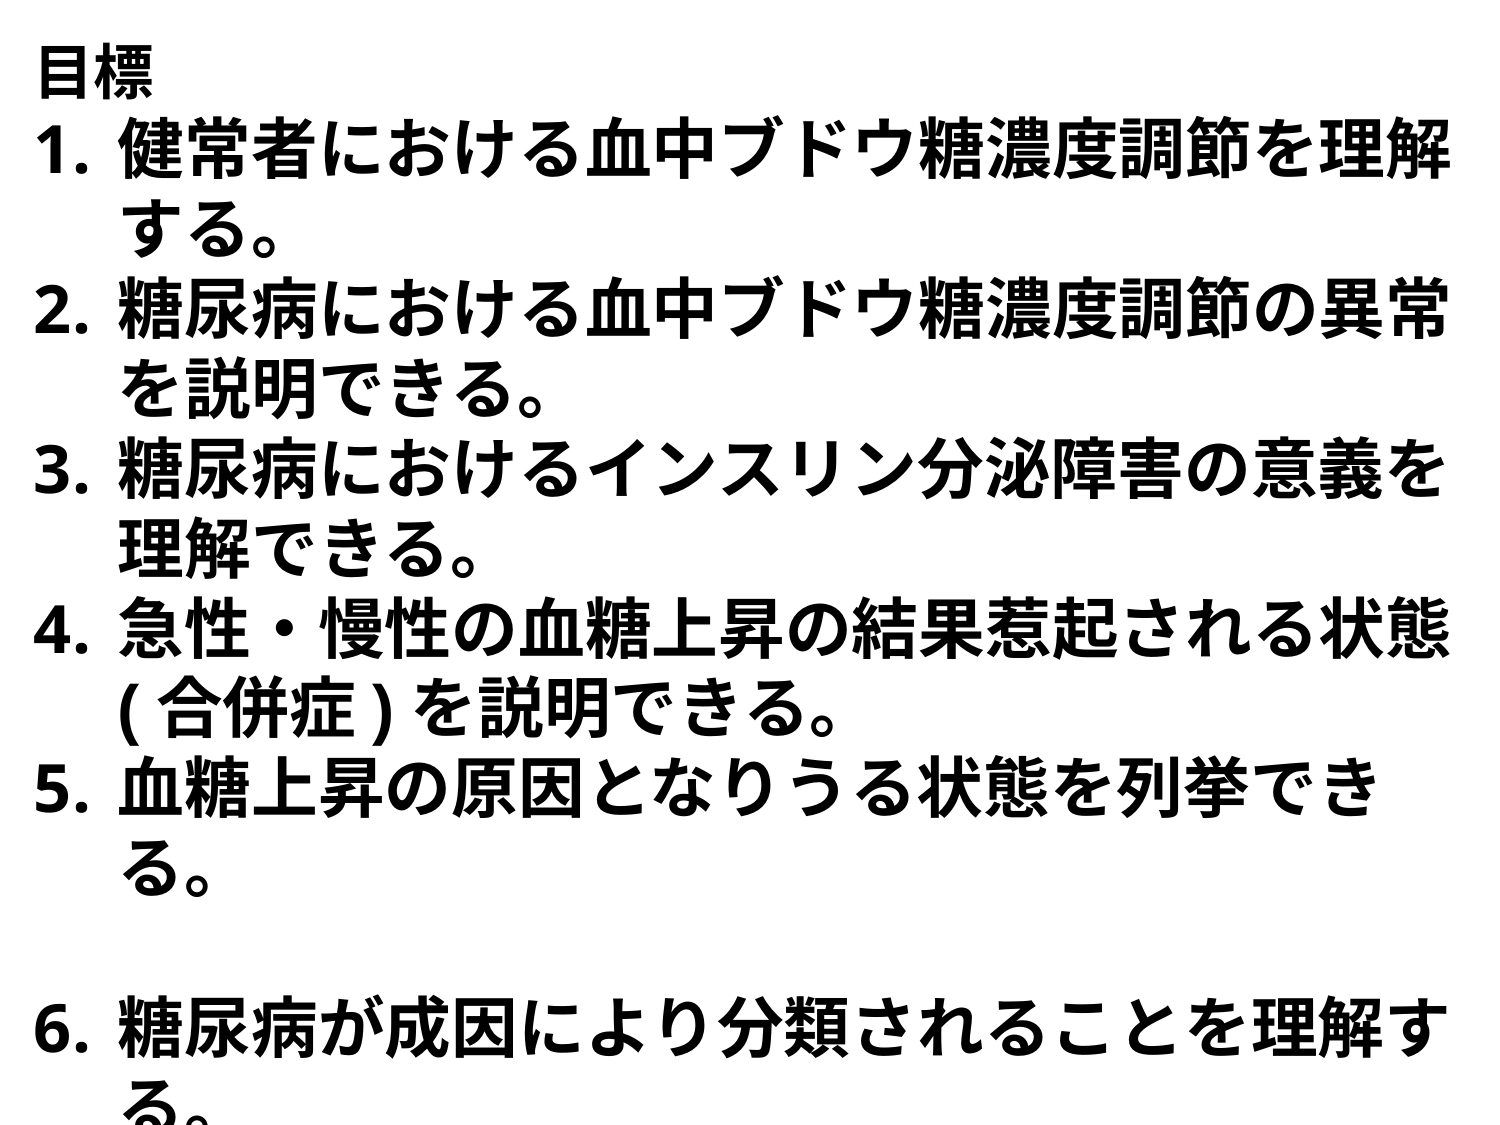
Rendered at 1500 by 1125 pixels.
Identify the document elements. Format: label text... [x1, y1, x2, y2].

text_box 目標 健常者における血中ブドウ糖濃度調節を理解する。 糖尿病における血中ブドウ糖濃度調節の異常を説明できる。 糖尿病におけるインスリン分泌障害の意義を理解できる。 急性・慢性の血糖上昇の結果惹起される状態(合併症)を説明できる。 血糖上昇の原因となりうる状態を列挙できる。 糖尿病が成因により分類されることを理解する。 [18, 26, 1500, 1125]
